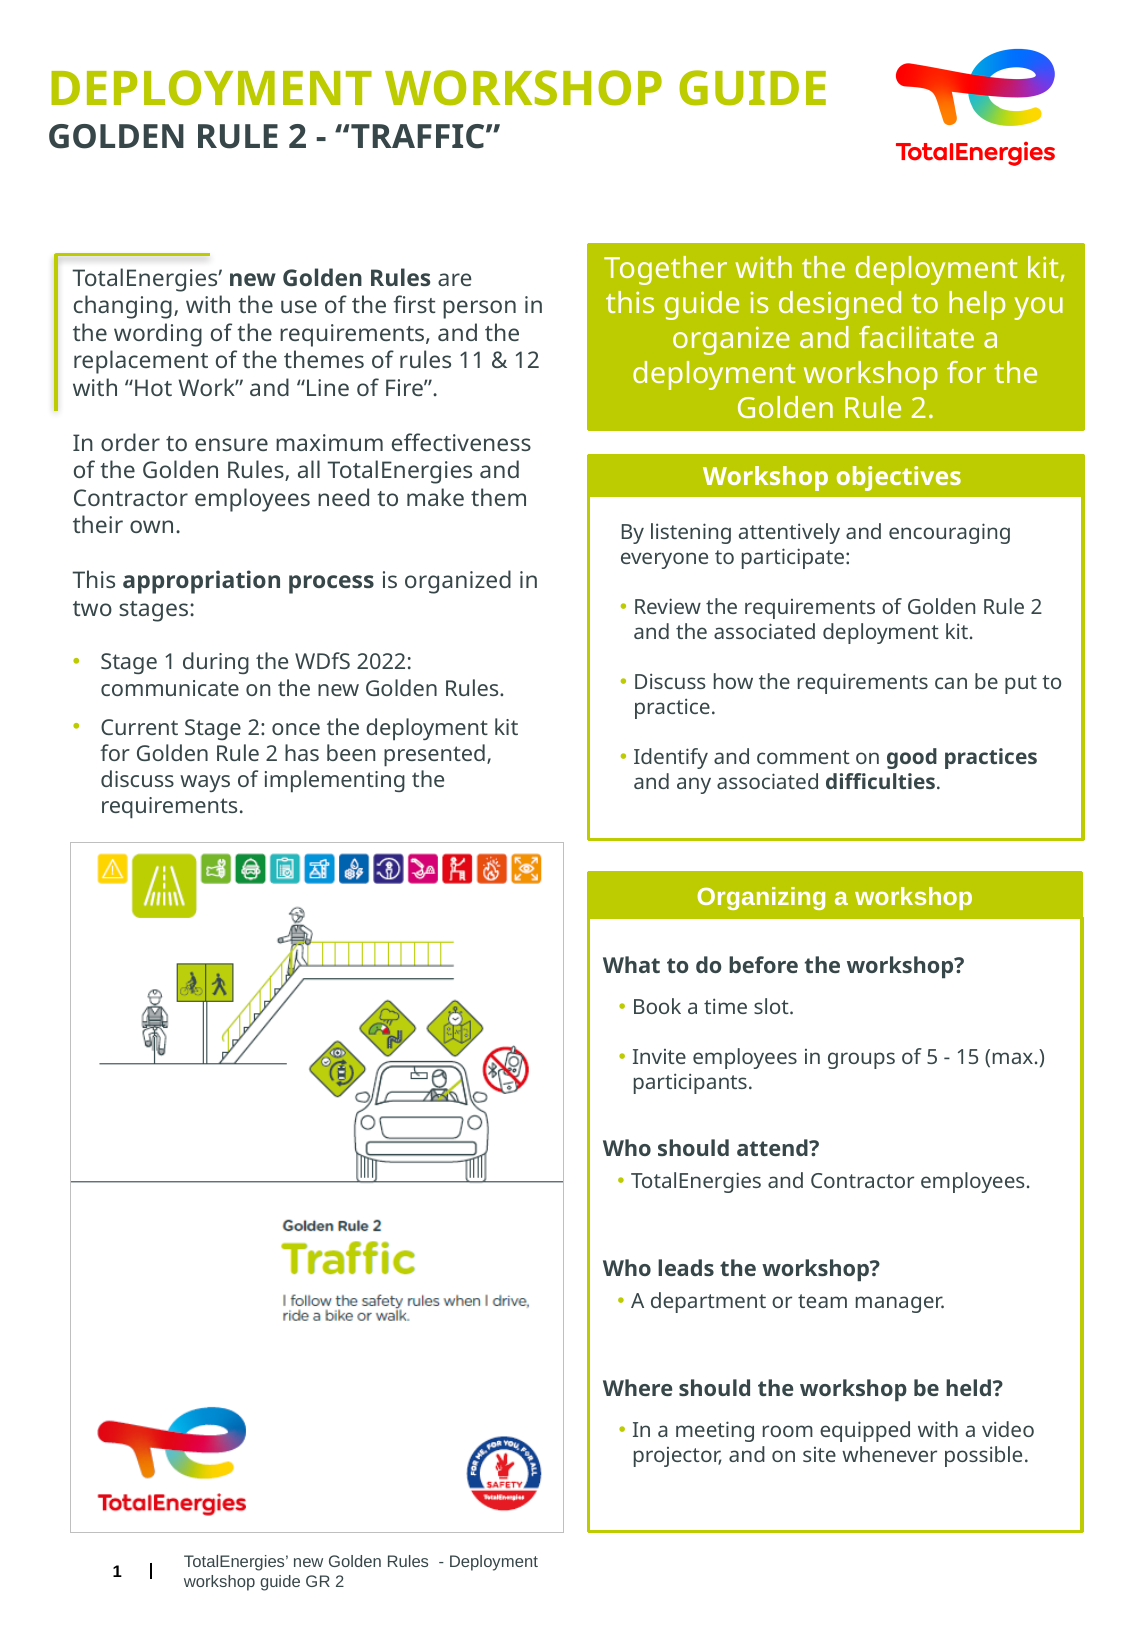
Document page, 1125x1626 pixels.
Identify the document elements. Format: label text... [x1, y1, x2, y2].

picture [70, 841, 564, 1533]
picture [873, 26, 1077, 188]
text_box By listening attentively and encouraging everyone to participate: Review the requirements of Golden Rule 2 and the associated deployment kit. Discuss how the requirements can be put to practice. Identify and comment on good practices and any associated difficulties. [588, 496, 1083, 840]
text_box [55, 254, 211, 411]
text_box Organizing a workshop [588, 872, 1082, 918]
title DEPLOYMENT WORKSHOP GUIDE Golden Rule 2 - “TRAFFIC” [32, 49, 880, 162]
list What to do before the workshop? Book a time slot. Invite employees in groups of 5 - 15 (max.) participants. Who should attend? TotalEnergies and Contractor employees. Who leads the workshop? A department or team manager. Where should the workshop be held? In a meeting room equipped with a video projector, and on site whenever possible. [588, 917, 1083, 1532]
text_box Workshop objectives [588, 455, 1083, 496]
text_box TotalEnergies’ new Golden Rules are changing, with the use of the first person in the wording of the requirements, and the replacement of the themes of rules 11 & 12 with “Hot Work” and “Line of Fire”. In order to ensure maximum effectiveness of the Golden Rules, all TotalEnergies and Contractor employees need to make them their own. This appropriation process is organized in two stages: Stage 1 during the WDfS 2022: communicate on the new Golden Rules. Current Stage 2: once the deployment kit for Golden Rule 2 has been presented, discuss ways of implementing the requirements. [57, 231, 563, 850]
text_box Together with the deployment kit, this guide is designed to help you organize and facilitate a deployment workshop for the Golden Rule 2. [588, 244, 1083, 430]
footer TotalEnergies’ new Golden Rules - Deployment workshop guide GR 2 [168, 1550, 612, 1592]
slide_number 1 [65, 1550, 137, 1592]
